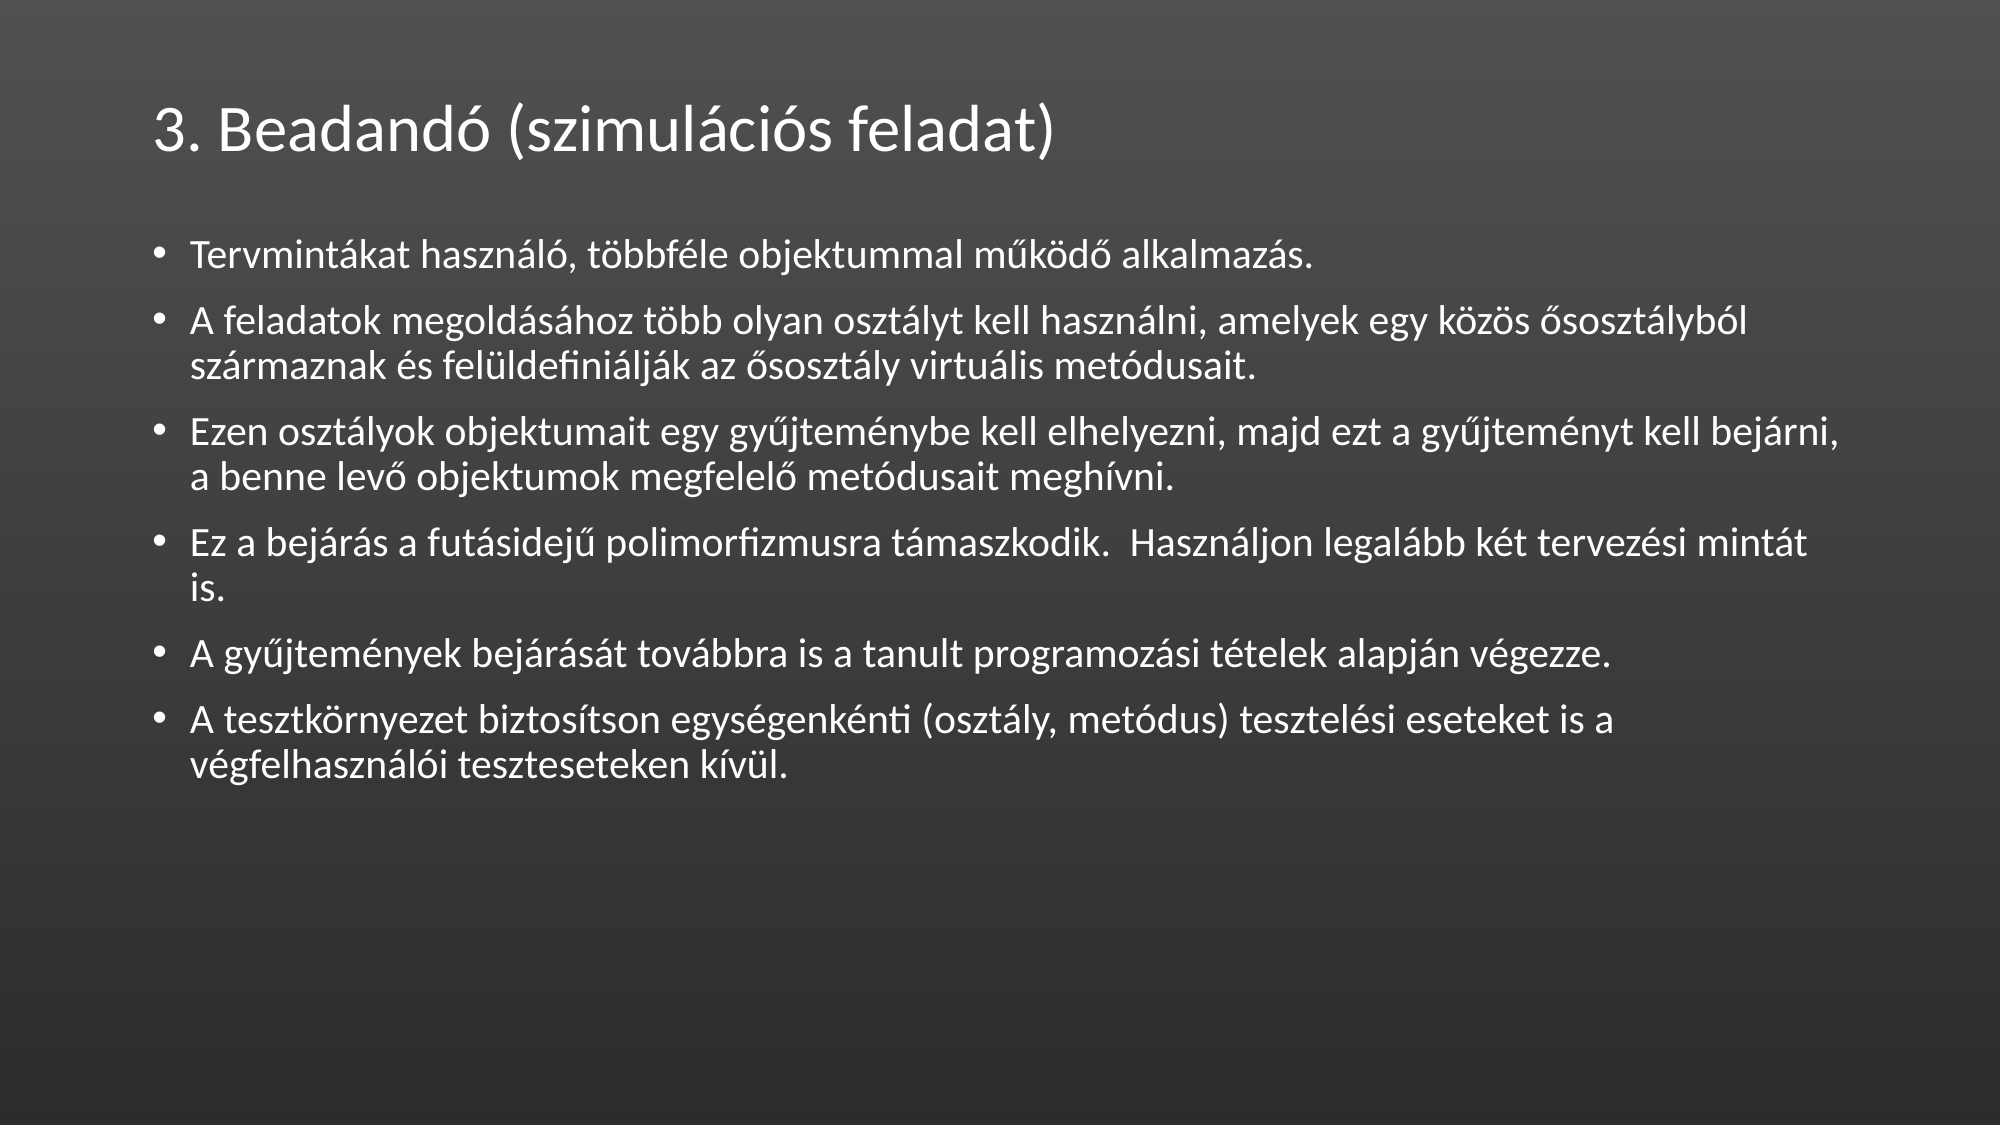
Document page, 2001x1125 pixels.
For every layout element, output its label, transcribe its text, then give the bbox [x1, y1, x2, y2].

title 3. Beadandó (szimulációs feladat) [137, 59, 1829, 200]
list Tervmintákat használó, többféle objektummal működő alkalmazás. A feladatok megoldásához több olyan osztályt kell használni, amelyek egy közös ősosztályból származnak és felüldefiniálják az ősosztály virtuális metódusait. Ezen osztályok objektumait egy gyűjteménybe kell elhelyezni, majd ezt a gyűjteményt kell bejárni, a benne levő objektumok megfelelő metódusait meghívni. Ez a bejárás a futásidejű polimorfizmusra támaszkodik. Használjon legalább két tervezési mintát is. A gyűjtemények bejárását továbbra is a tanult programozási tételek alapján végezze. A tesztkörnyezet biztosítson egységenkénti (osztály, metódus) tesztelési eseteket is a végfelhasználói teszteseteken kívül. [137, 224, 1863, 1014]
